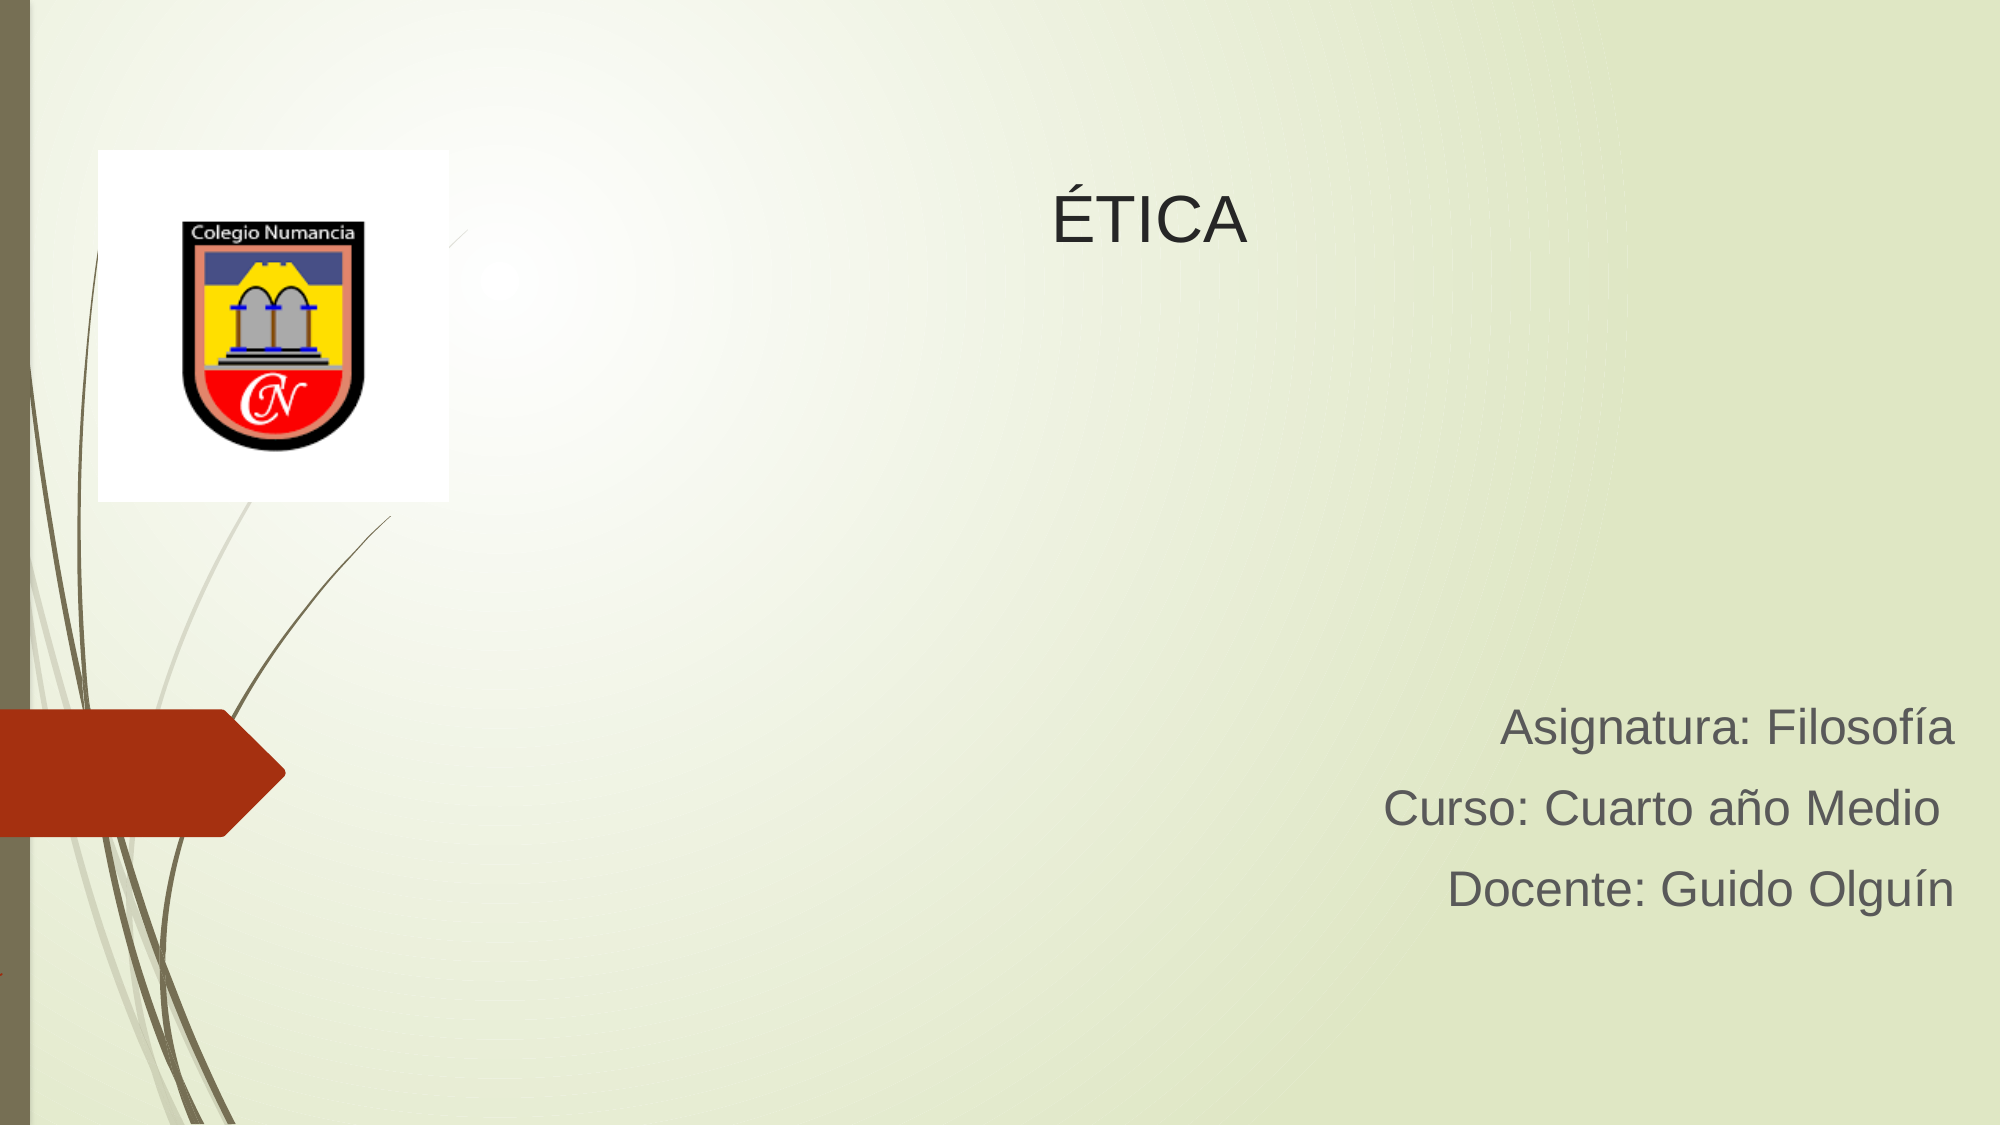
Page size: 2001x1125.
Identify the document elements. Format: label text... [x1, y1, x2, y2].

subtitle Asignatura: Filosofía Curso: Cuarto año Medio Docente: Guido Olguín [252, 687, 1971, 975]
title ÉTICA [449, 150, 1902, 263]
picture [98, 149, 449, 502]
